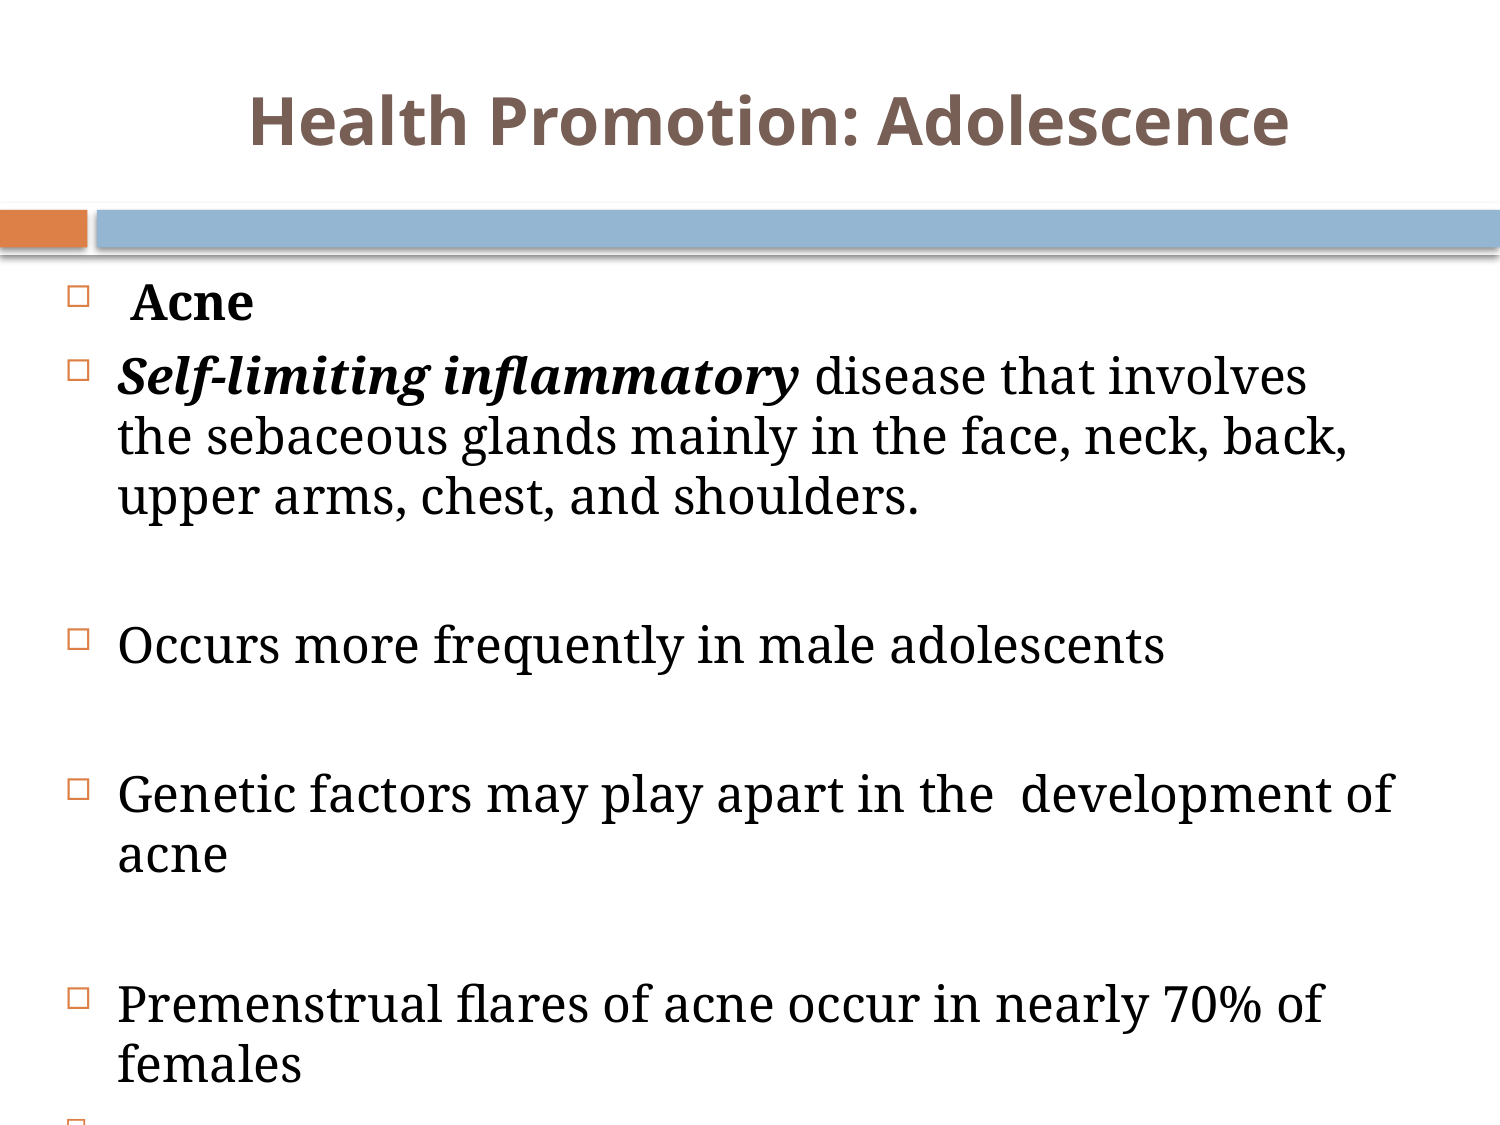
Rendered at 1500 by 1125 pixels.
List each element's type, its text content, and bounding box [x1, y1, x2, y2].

list Acne Self-limiting inflammatory disease that involves the sebaceous glands mainly in the face, neck, back, upper arms, chest, and shoulders. Occurs more frequently in male adolescents Genetic factors may play apart in the development of acne Premenstrual flares of acne occur in nearly 70% of females [49, 262, 1413, 1063]
title Health Promotion: Adolescence [100, 37, 1439, 201]
